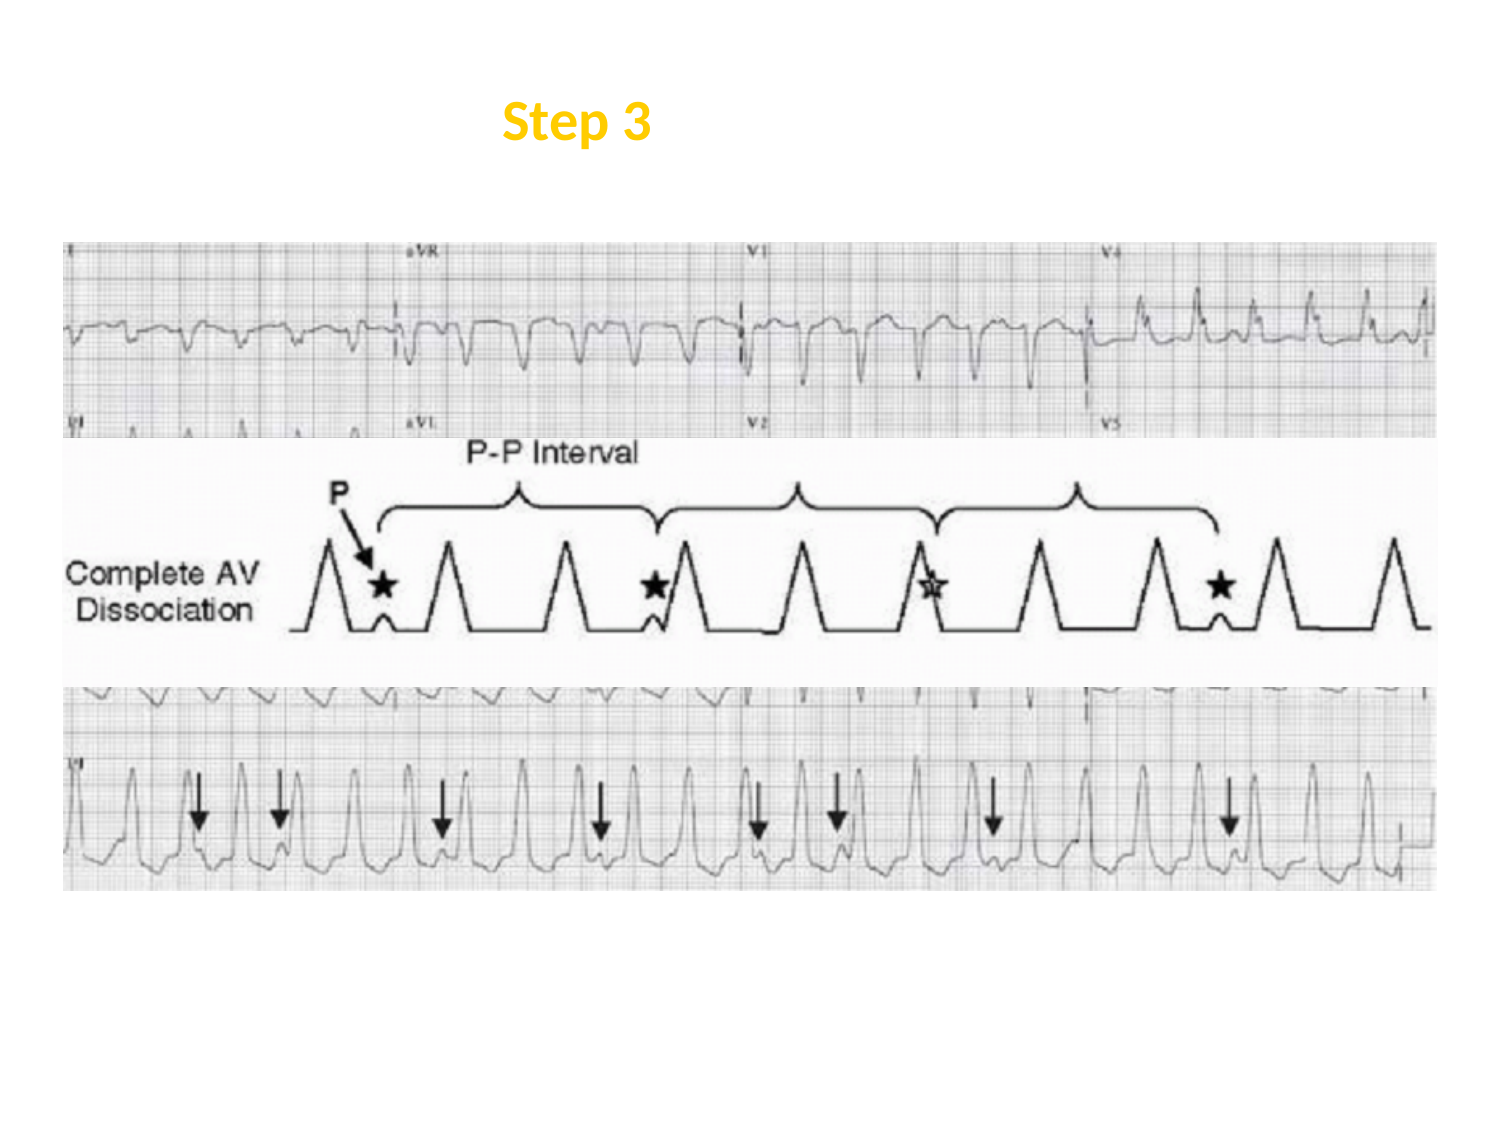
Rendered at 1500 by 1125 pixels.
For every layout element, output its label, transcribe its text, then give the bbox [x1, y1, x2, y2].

text_box Step 3 [487, 75, 988, 160]
picture [62, 242, 1438, 891]
